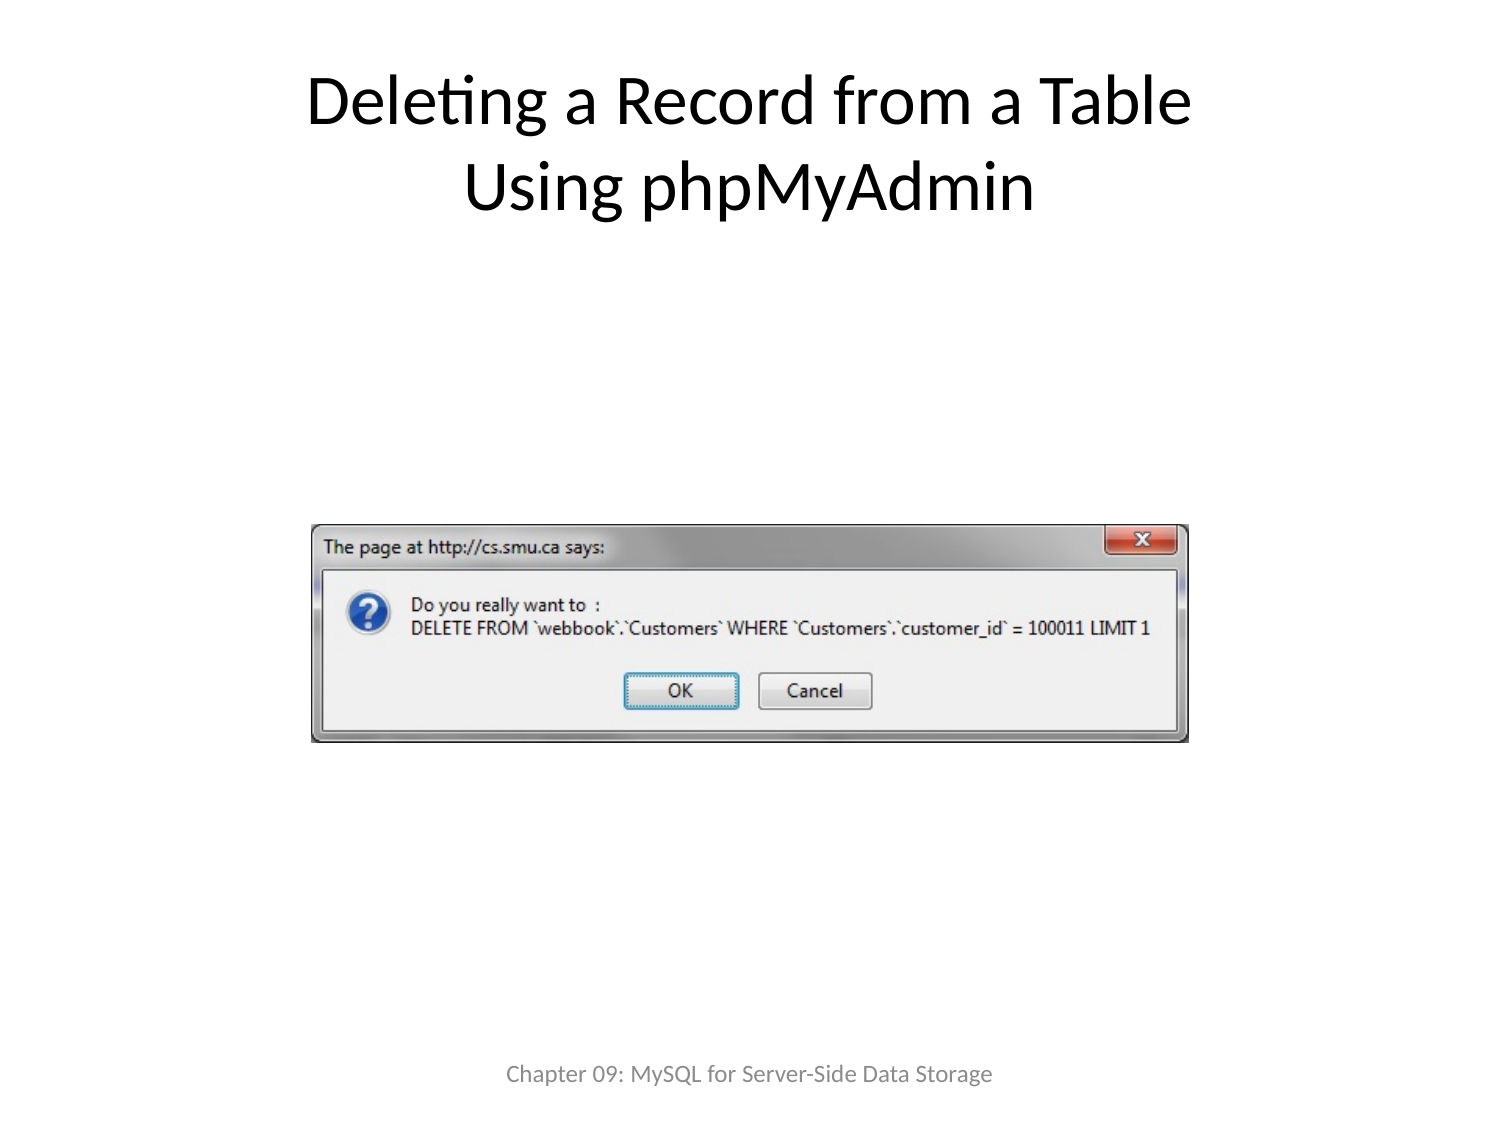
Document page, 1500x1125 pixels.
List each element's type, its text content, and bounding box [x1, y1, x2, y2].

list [311, 524, 1189, 744]
footer Chapter 09: MySQL for Server-Side Data Storage [362, 1042, 1138, 1103]
title Deleting a Record from a Table Using phpMyAdmin [75, 45, 1425, 233]
